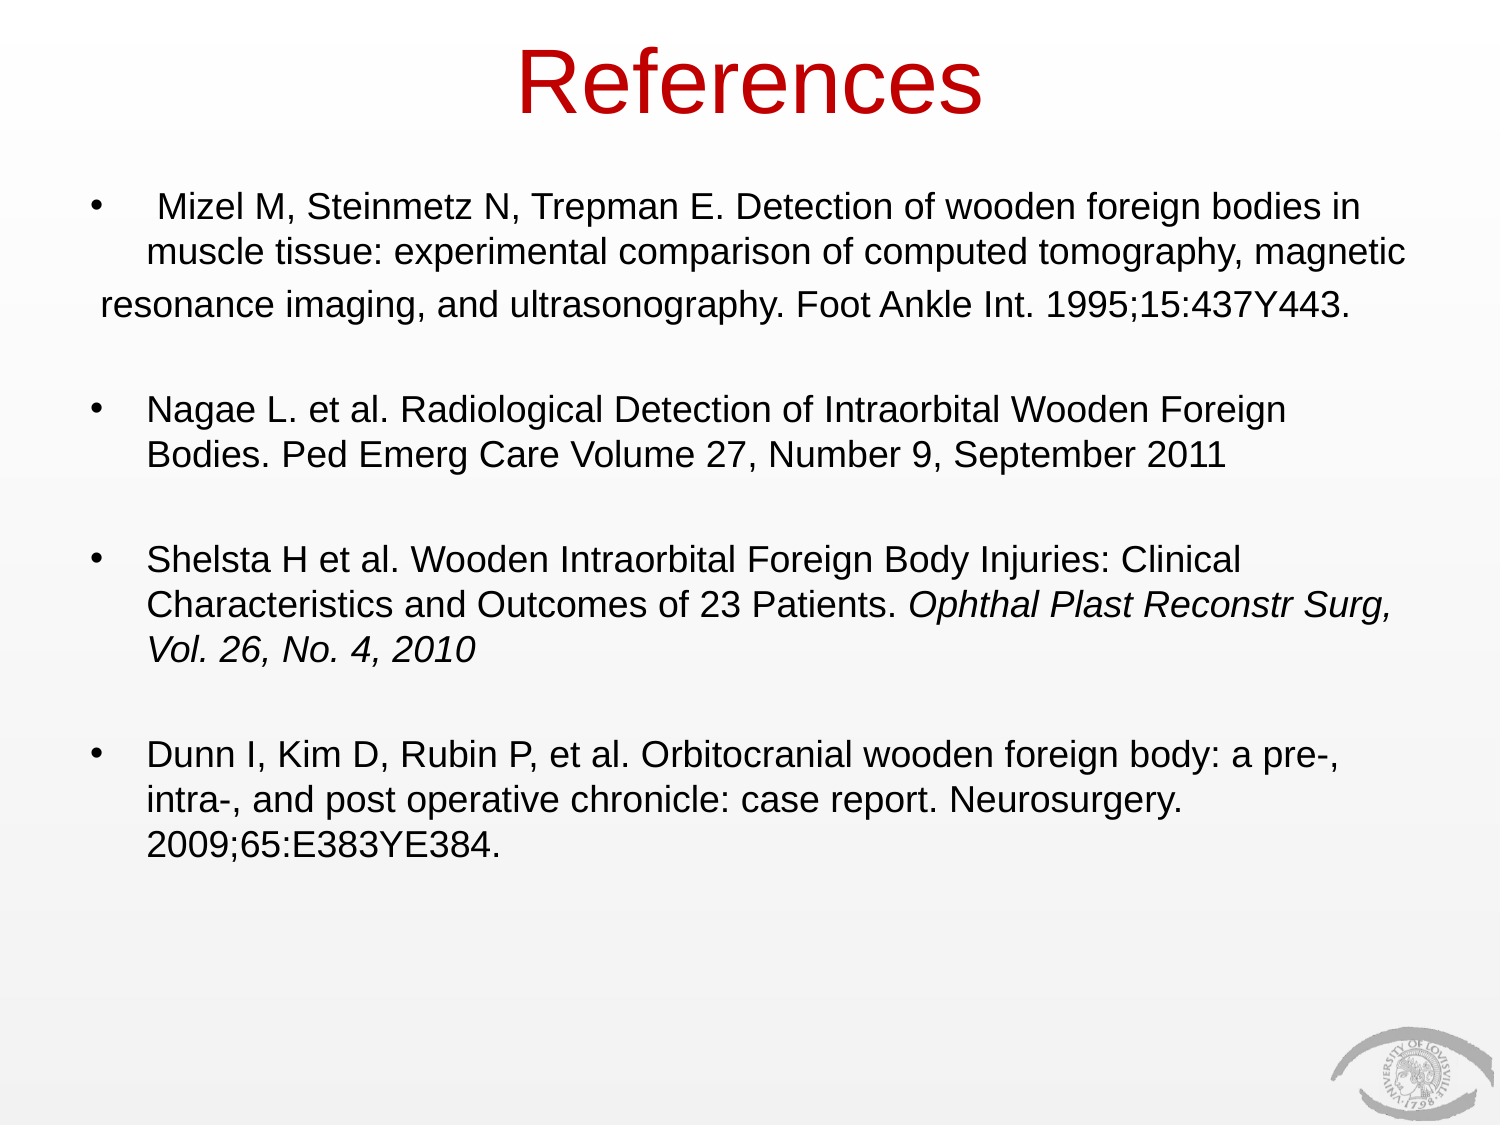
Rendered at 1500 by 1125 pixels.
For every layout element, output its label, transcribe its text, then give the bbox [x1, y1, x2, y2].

picture [1329, 1025, 1496, 1123]
list Mizel M, Steinmetz N, Trepman E. Detection of wooden foreign bodies in muscle tissue: experimental comparison of computed tomography, magnetic resonance imaging, and ultrasonography. Foot Ankle Int. 1995;15:437Y443. Nagae L. et al. Radiological Detection of Intraorbital Wooden Foreign Bodies. Ped Emerg Care Volume 27, Number 9, September 2011 Shelsta H et al. Wooden Intraorbital Foreign Body Injuries: Clinical Characteristics and Outcomes of 23 Patients. Ophthal Plast Reconstr Surg, Vol. 26, No. 4, 2010 Dunn I, Kim D, Rubin P, et al. Orbitocranial wooden foreign body: a pre-, intra-, and post operative chronicle: case report. Neurosurgery. 2009;65:E383YE384. [75, 174, 1425, 1005]
title References [75, 0, 1425, 171]
